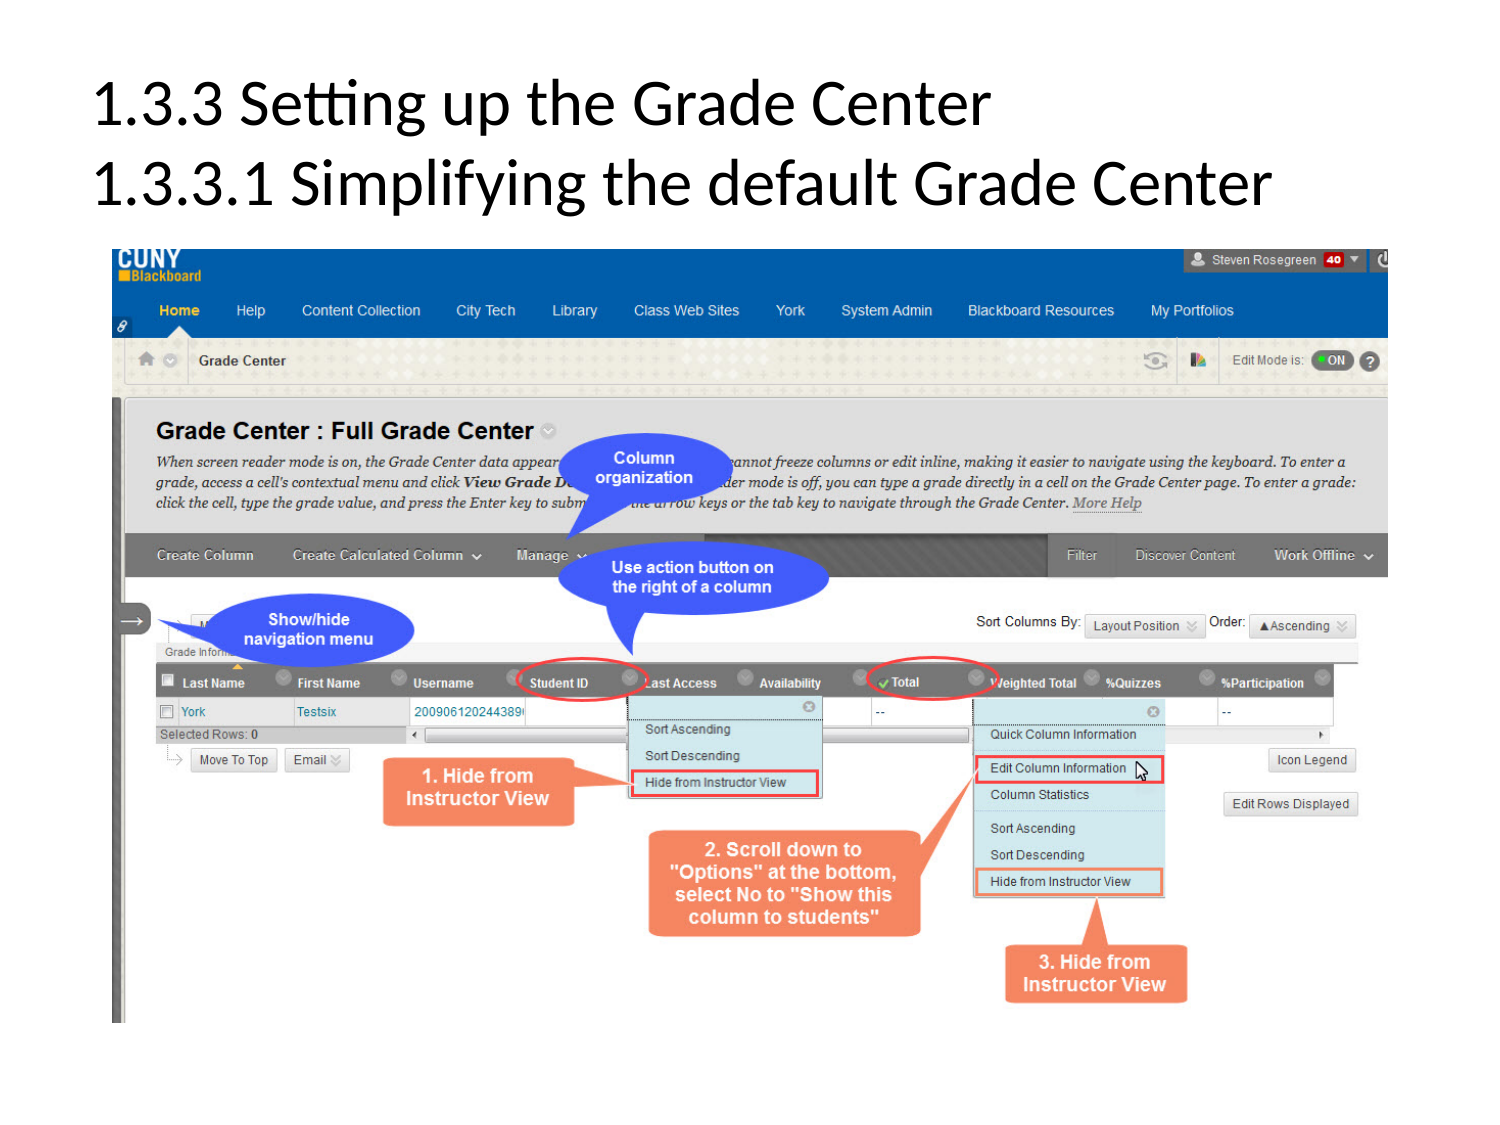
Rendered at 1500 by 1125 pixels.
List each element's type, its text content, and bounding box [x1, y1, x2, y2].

picture [112, 249, 1388, 1023]
title 1.3.3 Setting up the Grade Center 1.3.3.1 Simplifying the default Grade Center [75, 45, 1425, 233]
